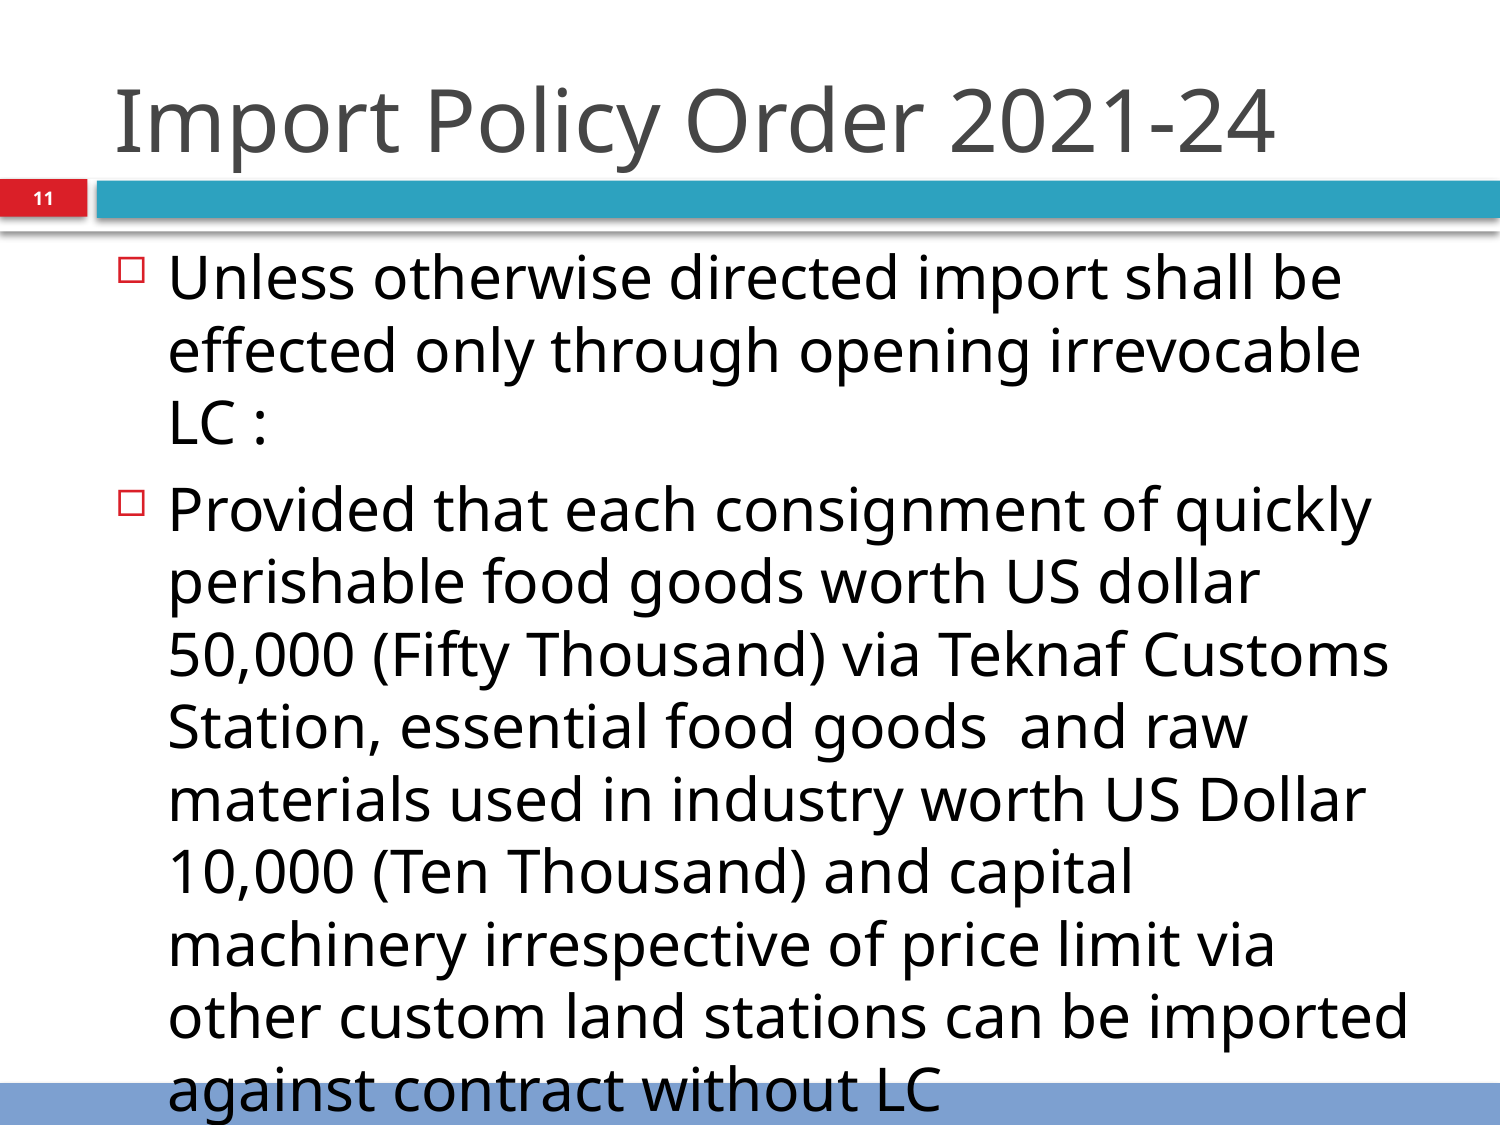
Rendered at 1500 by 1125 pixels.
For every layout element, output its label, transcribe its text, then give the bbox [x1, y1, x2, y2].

list Unless otherwise directed import shall be effected only through opening irrevocable LC : Provided that each consignment of quickly perishable food goods worth US dollar 50,000 (Fifty Thousand) via Teknaf Customs Station, essential food goods and raw materials used in industry worth US Dollar 10,000 (Ten Thousand) and capital machinery irrespective of price limit via other custom land stations can be imported against contract without LC [100, 231, 1439, 1006]
slide_number 11 [0, 179, 88, 220]
title Import Policy Order 2021-24 [99, 8, 1438, 178]
